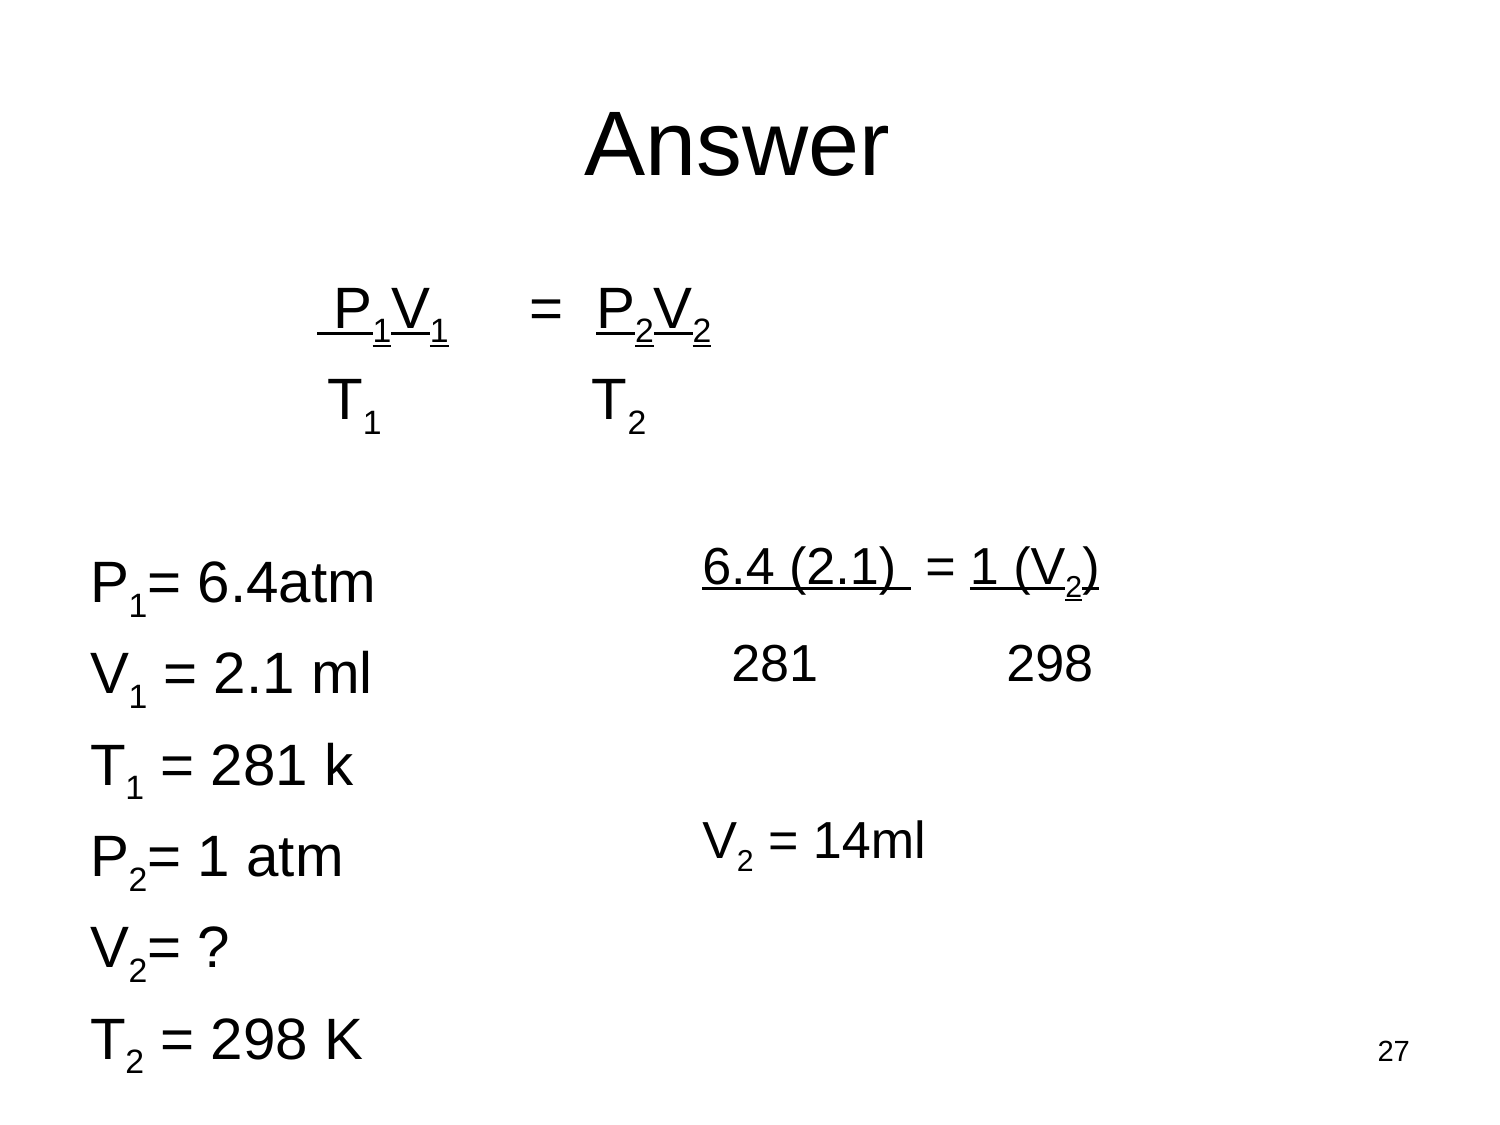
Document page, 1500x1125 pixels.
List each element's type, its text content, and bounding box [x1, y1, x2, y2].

title Answer [75, 45, 1425, 233]
slide_number 27 [1074, 1024, 1425, 1103]
list P1V1 = P2V2 T1 T2 P1= 6.4atm V1 = 2.1 ml T1 = 281 k P2= 1 atm V2= ? T2 = 298 K [75, 262, 1425, 1005]
text_box 6.4 (2.1) = 1 (V2) 281 298 V2 = 14ml [687, 525, 1300, 886]
